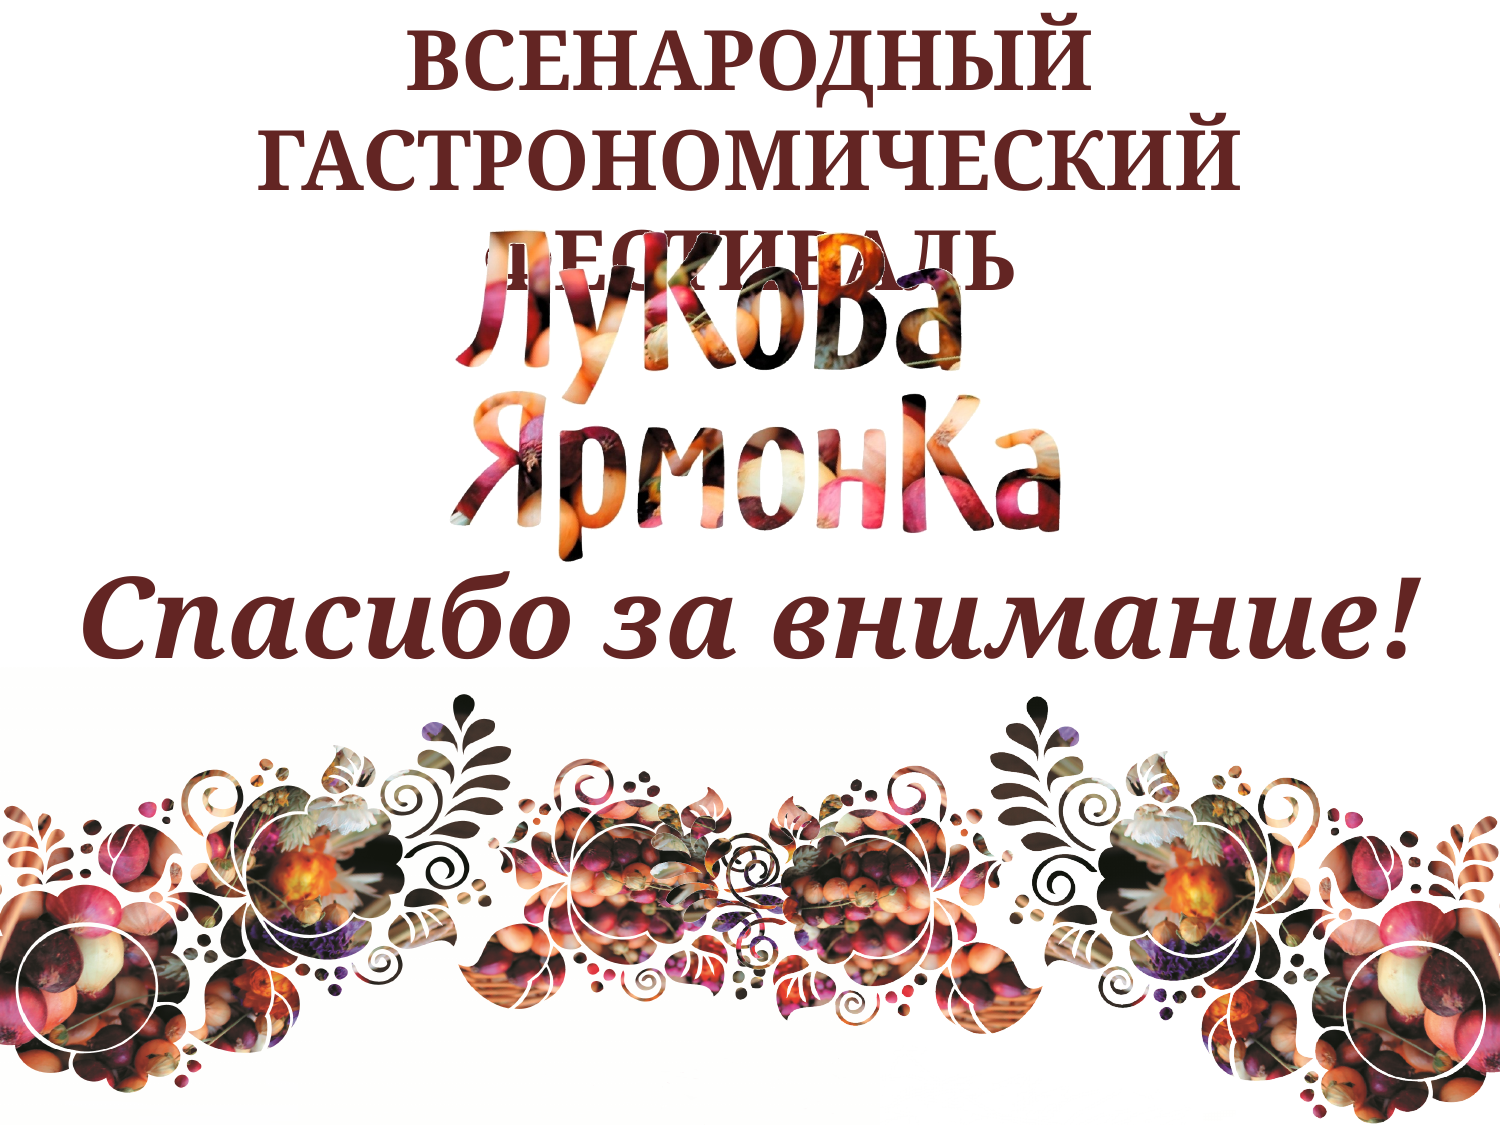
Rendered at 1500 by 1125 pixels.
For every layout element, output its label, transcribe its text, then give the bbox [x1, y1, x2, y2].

picture [430, 196, 1081, 576]
picture [0, 666, 1500, 1125]
text_box Спасибо за внимание! [41, 538, 1459, 666]
text_box ВСЕНАРОДНЫЙ ГАСТРОНОМИЧЕСКИЙ ФЕСТИВАЛЬ [0, 0, 1500, 315]
